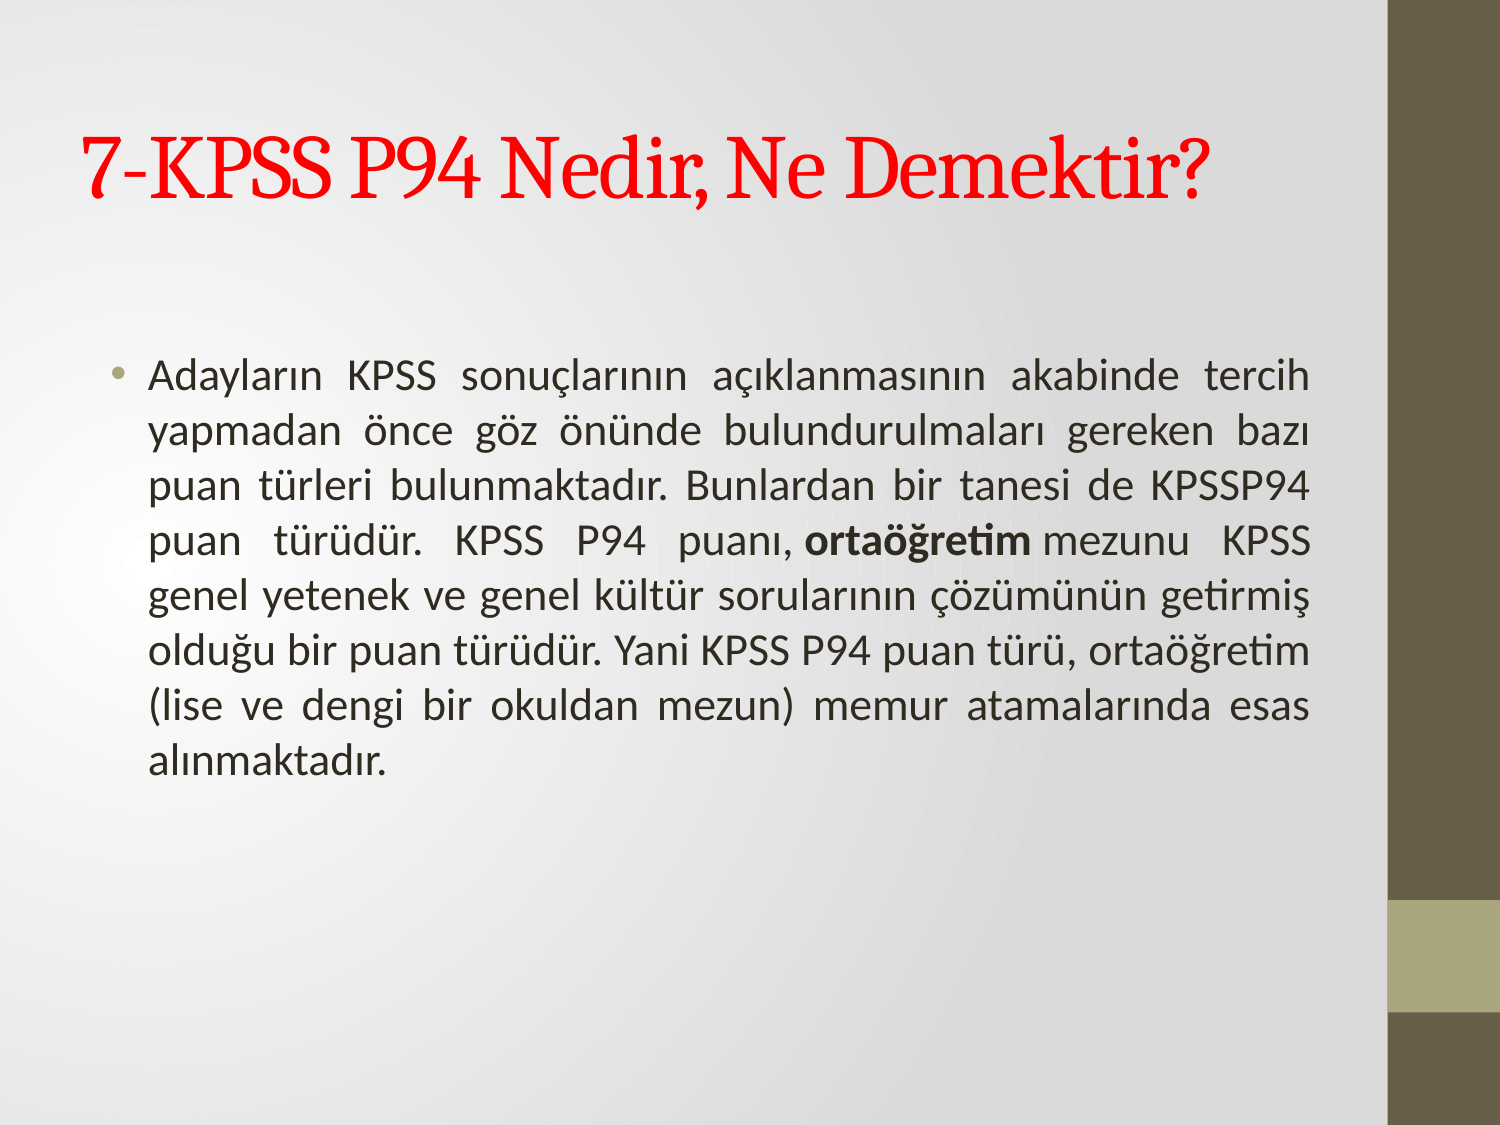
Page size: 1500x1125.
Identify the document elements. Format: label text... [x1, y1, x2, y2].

list Adayların KPSS sonuçlarının açıklanmasının akabinde tercih yapmadan önce göz önünde bulundurulmaları gereken bazı puan türleri bulunmaktadır. Bunlardan bir tanesi de KPSSP94 puan türüdür. KPSS P94 puanı, ortaöğretim mezunu KPSS genel yetenek ve genel kültür sorularının çözümünün getirmiş olduğu bir puan türüdür. Yani KPSS P94 puan türü, ortaöğretim (lise ve dengi bir okuldan mezun) memur atamalarında esas alınmaktadır. [76, 337, 1327, 1125]
title 7-KPSS P94 Nedir, Ne Demektir? [64, 125, 1315, 313]
